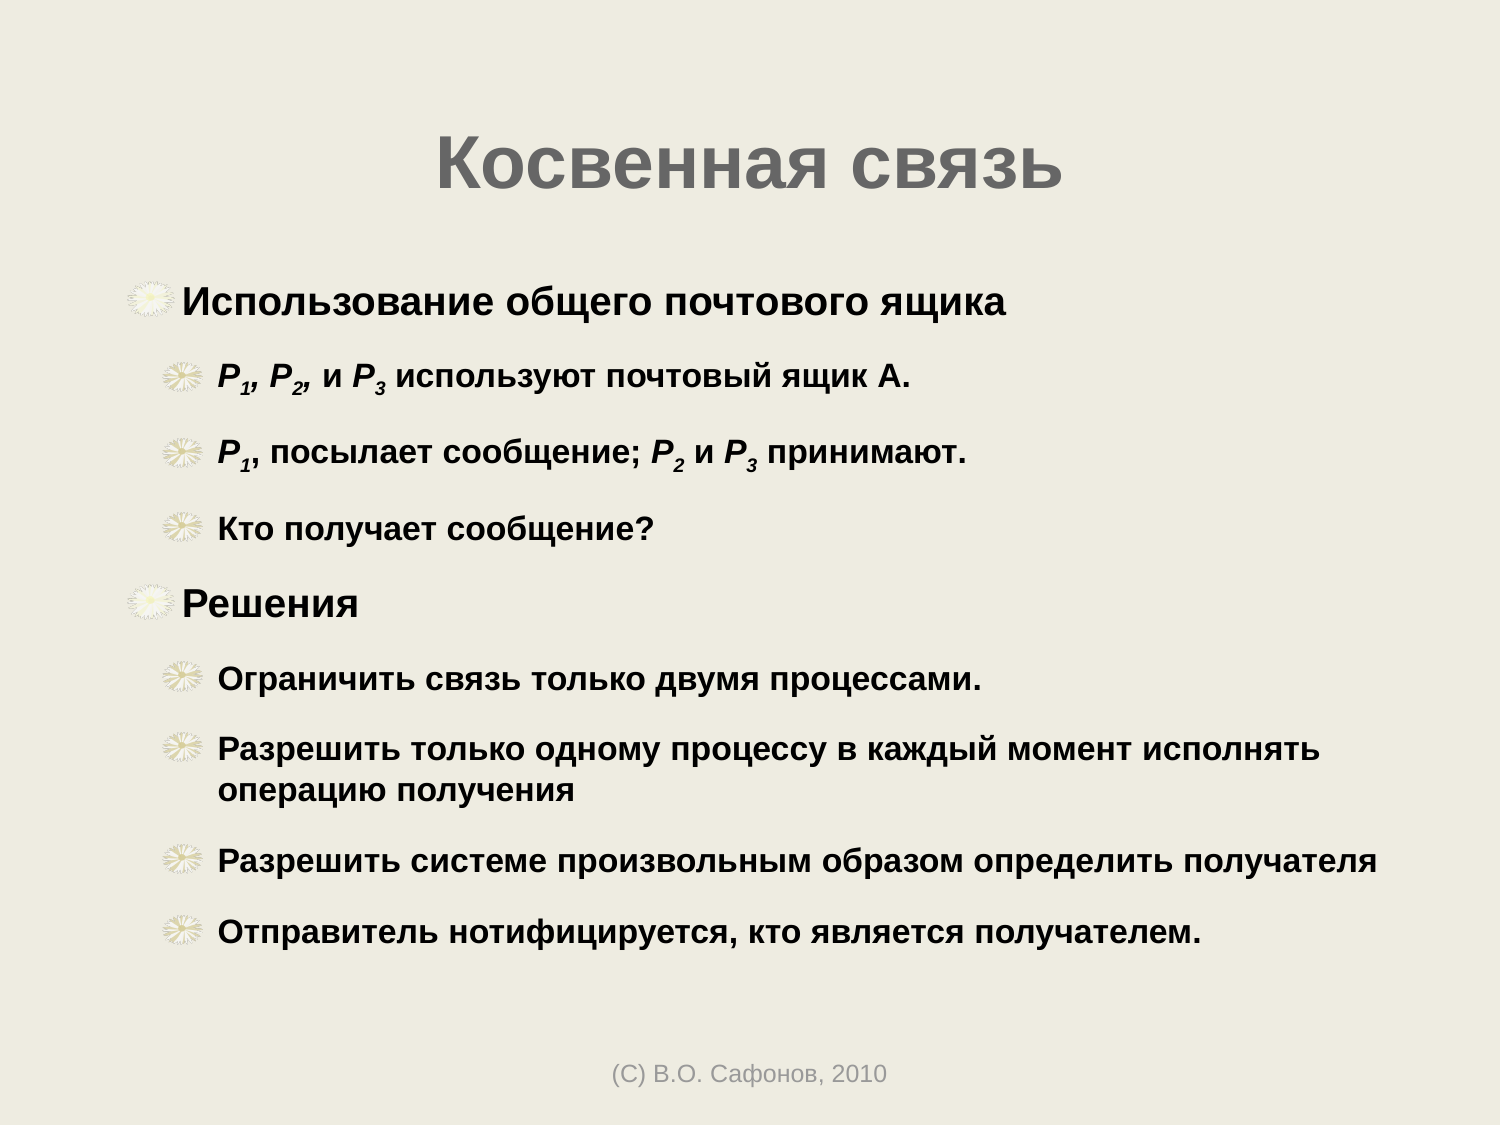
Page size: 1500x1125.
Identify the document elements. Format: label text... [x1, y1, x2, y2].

picture [162, 512, 203, 542]
picture [162, 362, 203, 392]
picture [162, 844, 203, 874]
list Использование общего почтового ящика P1, P2, и P3 используют почтовый ящик A. P1, посылает сообщение; P2 и P3 принимают. Кто получает сообщение? Решения Ограничить связь только двумя процессами. Разрешить только одному процессу в каждый момент исполнять операцию получения Разрешить системе произвольным образом определить получателя Отправитель нотифицируется, кто является получателем. [112, 267, 1400, 993]
title Косвенная связь [74, 49, 1426, 268]
picture [127, 584, 175, 620]
picture [162, 732, 203, 762]
picture [162, 661, 203, 692]
footer (C) В.О. Сафонов, 2010 [512, 1042, 988, 1103]
picture [162, 915, 203, 945]
picture [127, 281, 175, 317]
picture [162, 438, 203, 468]
